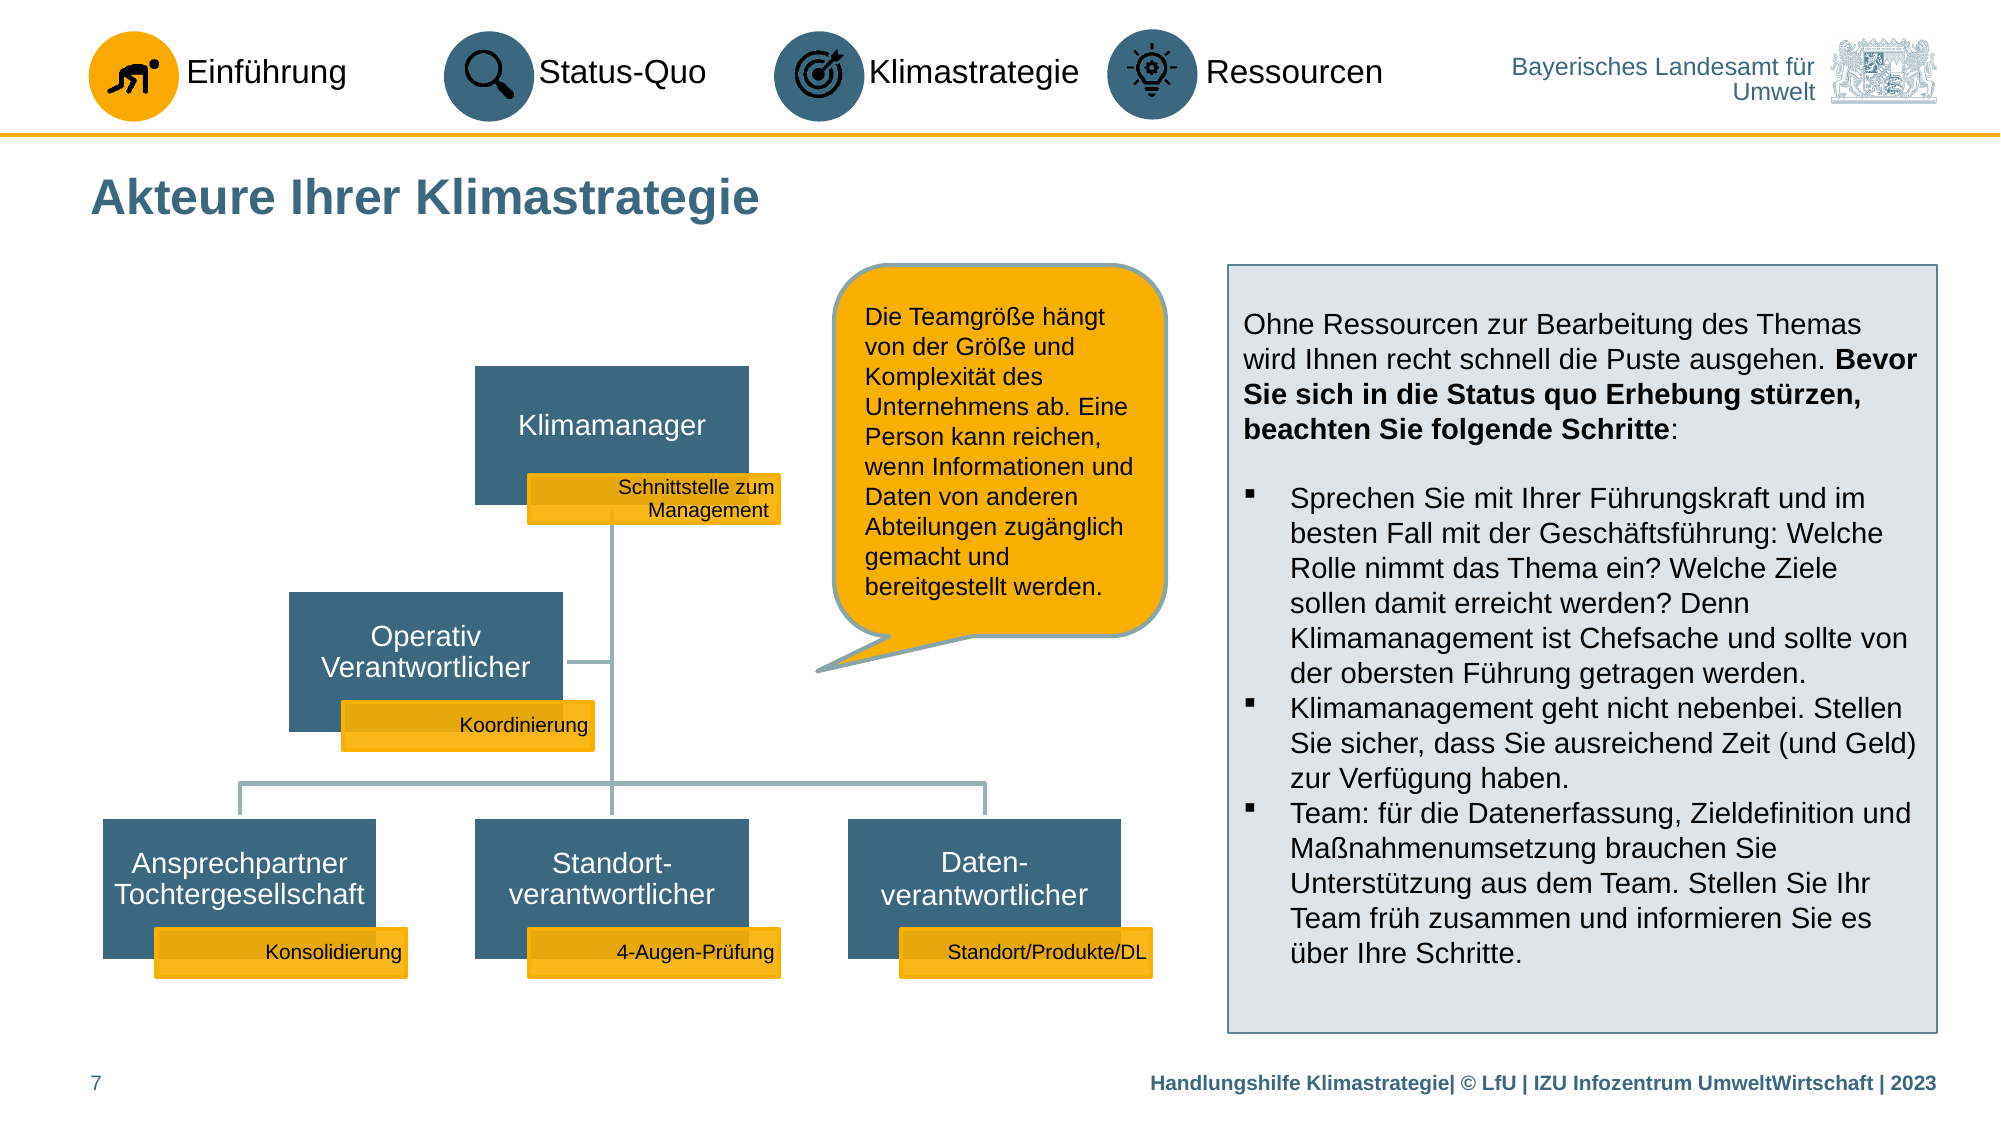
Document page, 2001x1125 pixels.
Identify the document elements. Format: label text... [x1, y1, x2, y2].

picture [459, 44, 519, 104]
picture [1830, 38, 1937, 104]
picture [103, 46, 163, 106]
slide_number 7 [90, 1062, 196, 1109]
title Akteure Ihrer Klimastrategie [90, 153, 1937, 236]
picture [1122, 40, 1182, 100]
text_box Ohne Ressourcen zur Bearbeitung des Themas wird Ihnen recht schnell die Puste ausgehen. Bevor Sie sich in die Status quo Erhebung stürzen, beachten Sie folgende Schritte: Sprechen Sie mit Ihrer Führungskraft und im besten Fall mit der Geschäftsführung: Welche Rolle nimmt das Thema ein? Welche Ziele sollen damit erreicht werden? Denn Klimamanagement ist Chefsache und sollte von der obersten Führung getragen werden. Klimamanagement geht nicht nebenbei. Stellen Sie sicher, dass Sie ausreichend Zeit (und Geld) zur Verfügung haben. Team: für die Datenerfassung, Zieldefinition und Maßnahmenumsetzung brauchen Sie Unterstützung aus dem Team. Stellen Sie Ihr Team früh zusammen und informieren Sie es über Ihre Schritte. [1228, 265, 1937, 1033]
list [90, 285, 1162, 1055]
footer Handlungshilfe Klimastrategie| © LfU | IZU Infozentrum UmweltWirtschaft | 2023 [888, 1062, 1937, 1109]
picture [789, 43, 849, 103]
text_box Die Teamgröße hängt von der Größe und Komplexität des Unternehmens ab. Eine Person kann reichen, wenn Informationen und Daten von anderen Abteilungen zugänglich gemacht und bereitgestellt werden. [844, 262, 1155, 284]
